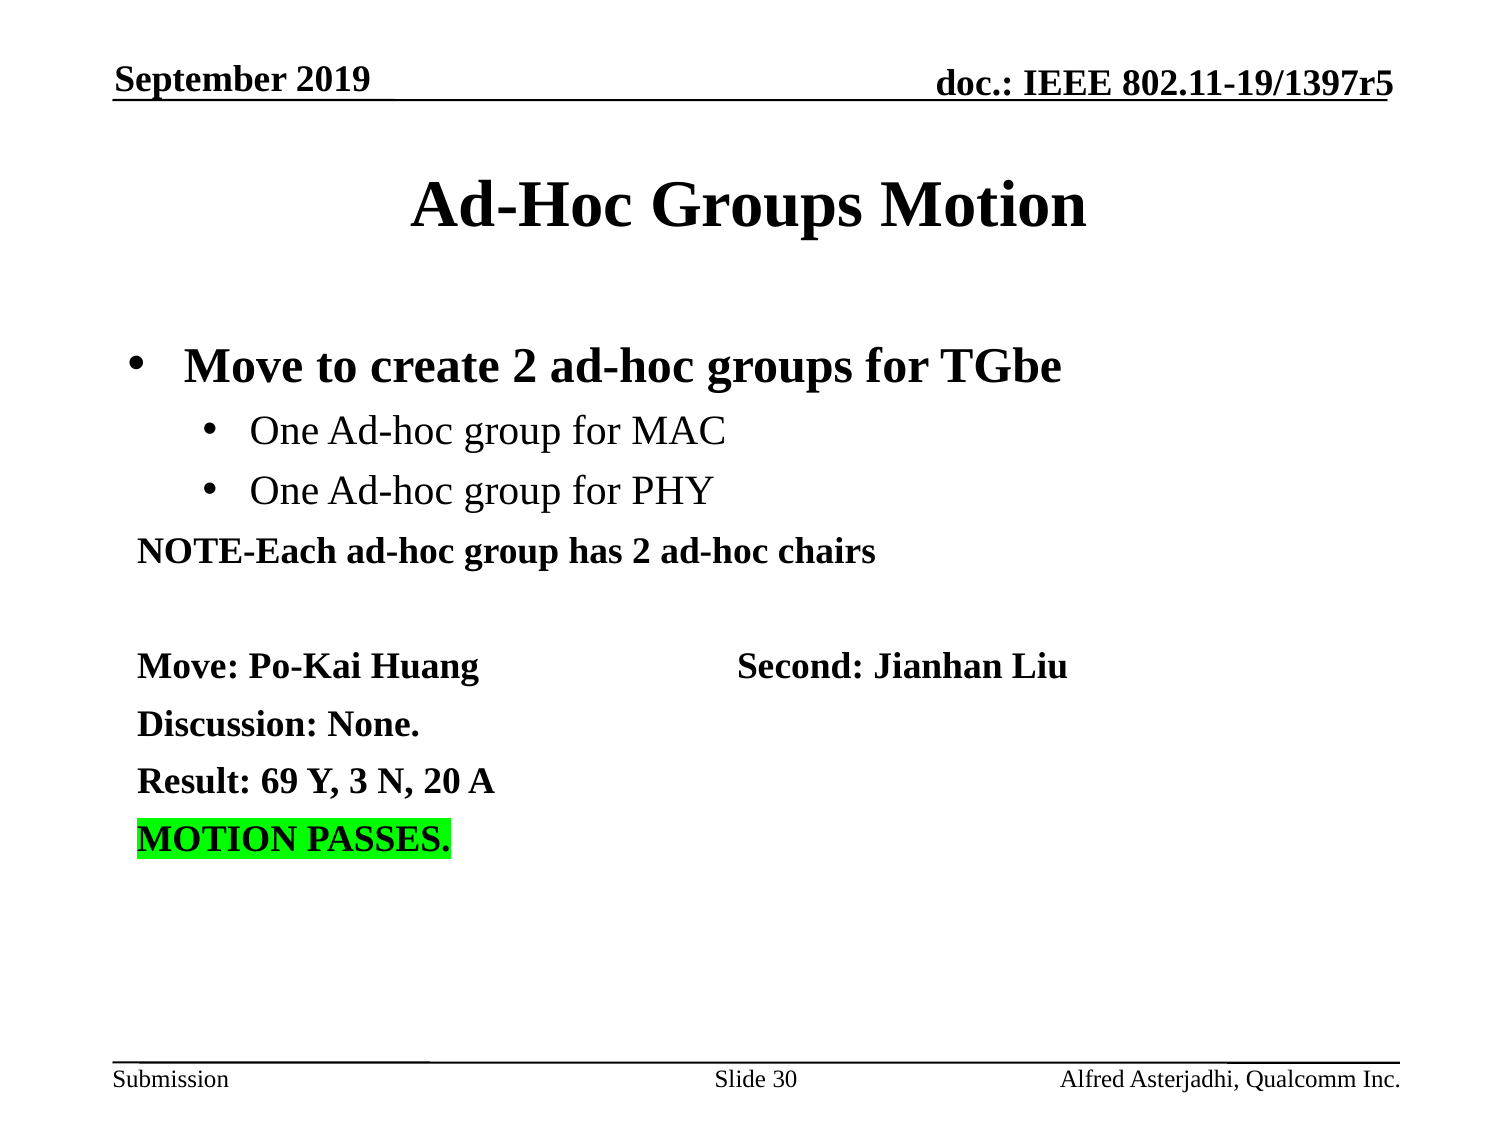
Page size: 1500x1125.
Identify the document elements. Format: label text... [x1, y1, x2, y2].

slide_number Slide 30 [712, 1061, 800, 1123]
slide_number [114, 54, 423, 100]
title Ad-Hoc Groups Motion [112, 112, 1388, 288]
list Move to create 2 ad-hoc groups for TGbe One Ad-hoc group for MAC One Ad-hoc group for PHY NOTE-Each ad-hoc group has 2 ad-hoc chairs Move: Po-Kai Huang Second: Jianhan Liu Discussion: None. Result: 69 Y, 3 N, 20 A MOTION PASSES. [112, 324, 1388, 1000]
footer Alfred Asterjadhi, Qualcomm Inc. [878, 1061, 1402, 1093]
